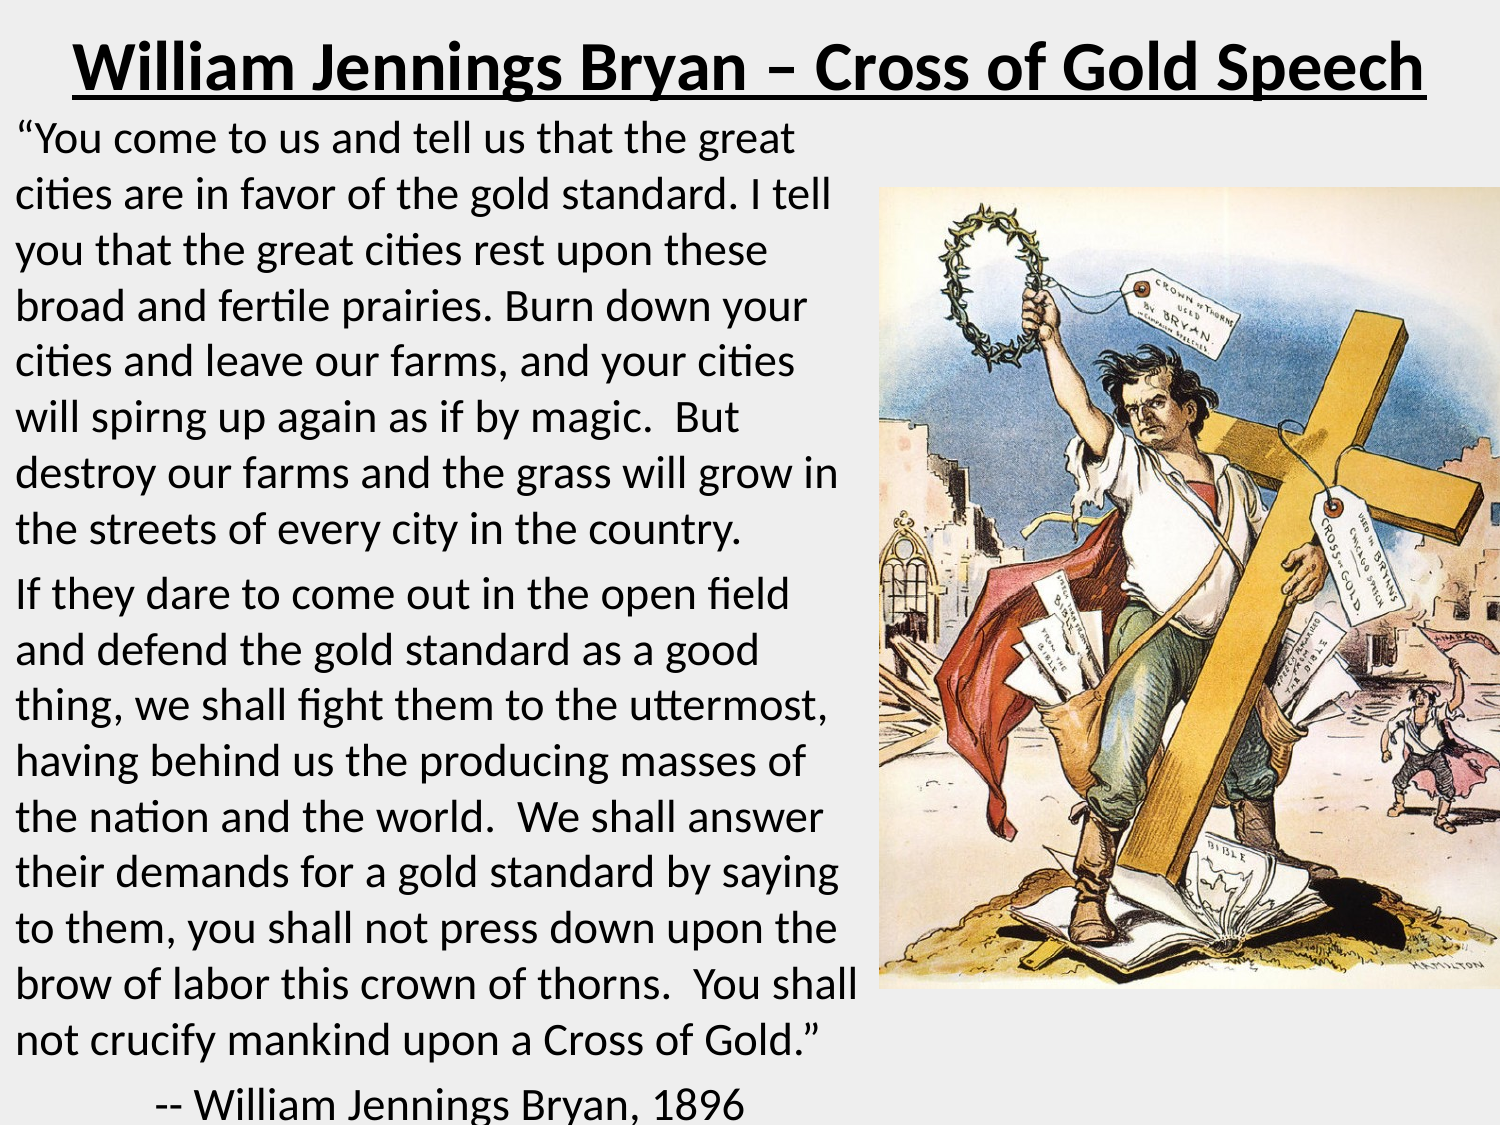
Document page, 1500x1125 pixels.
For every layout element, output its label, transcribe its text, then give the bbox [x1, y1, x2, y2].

list “You come to us and tell us that the great cities are in favor of the gold standard. I tell you that the great cities rest upon these broad and fertile prairies. Burn down your cities and leave our farms, and your cities will spirng up again as if by magic. But destroy our farms and the grass will grow in the streets of every city in the country. If they dare to come out in the open field and defend the gold standard as a good thing, we shall fight them to the uttermost, having behind us the producing masses of the nation and the world. We shall answer their demands for a gold standard by saying to them, you shall not press down upon the brow of labor this crown of thorns. You shall not crucify mankind upon a Cross of Gold.” -- William Jennings Bryan, 1896 [0, 99, 880, 1125]
title William Jennings Bryan – Cross of Gold Speech [0, 12, 1500, 113]
picture [879, 187, 1500, 990]
